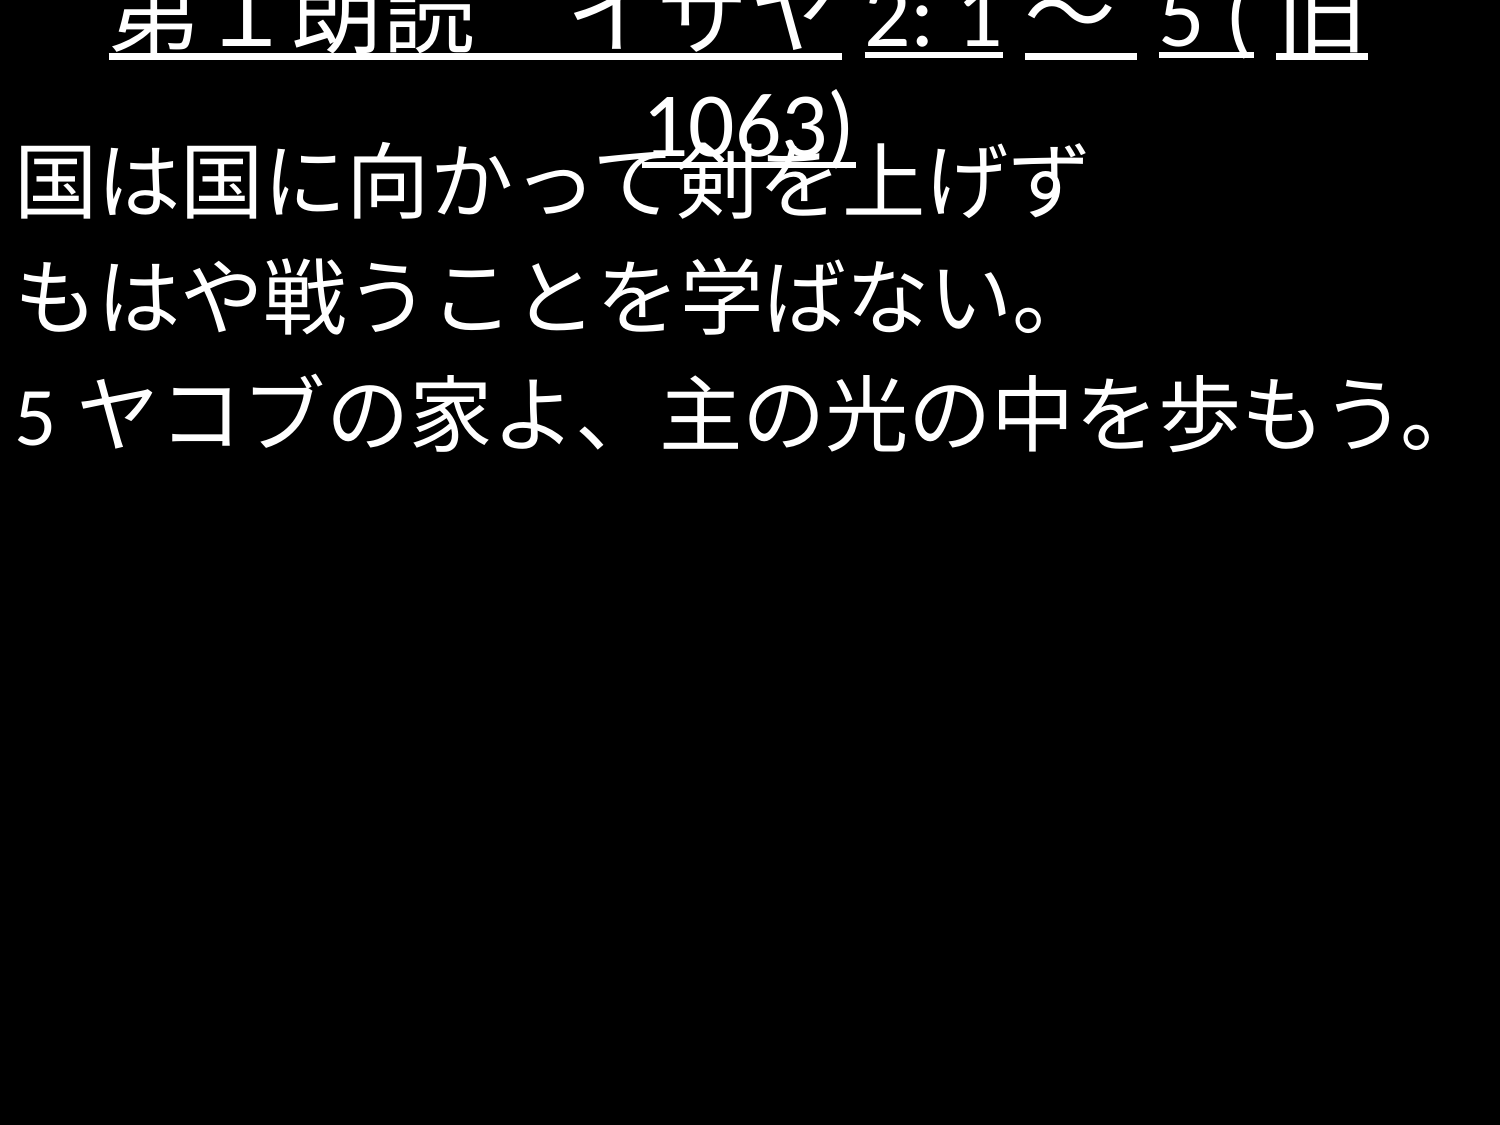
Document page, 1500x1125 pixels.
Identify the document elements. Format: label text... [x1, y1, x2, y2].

title 第１朗読 イザヤ2: 1～ 5 (旧1063) [0, 7, 1500, 121]
list 国は国に向かって剣を上げず もはや戦うことを学ばない。 5ヤコブの家よ、主の光の中を歩もう。 [0, 121, 1500, 1098]
